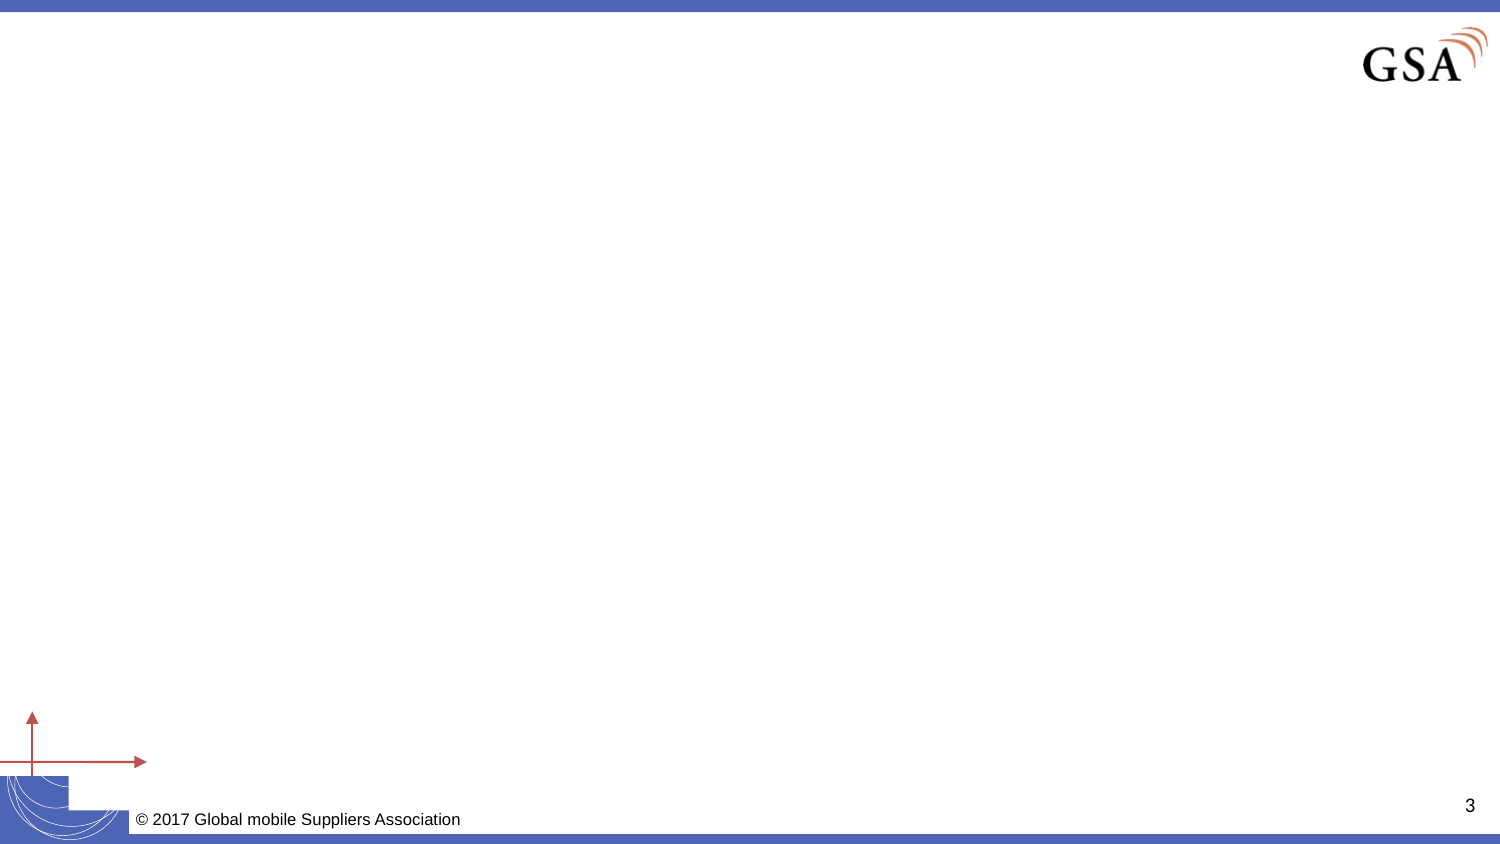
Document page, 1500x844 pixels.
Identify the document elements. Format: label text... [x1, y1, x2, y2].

picture [1363, 27, 1488, 82]
slide_number 3 [1395, 782, 1491, 828]
